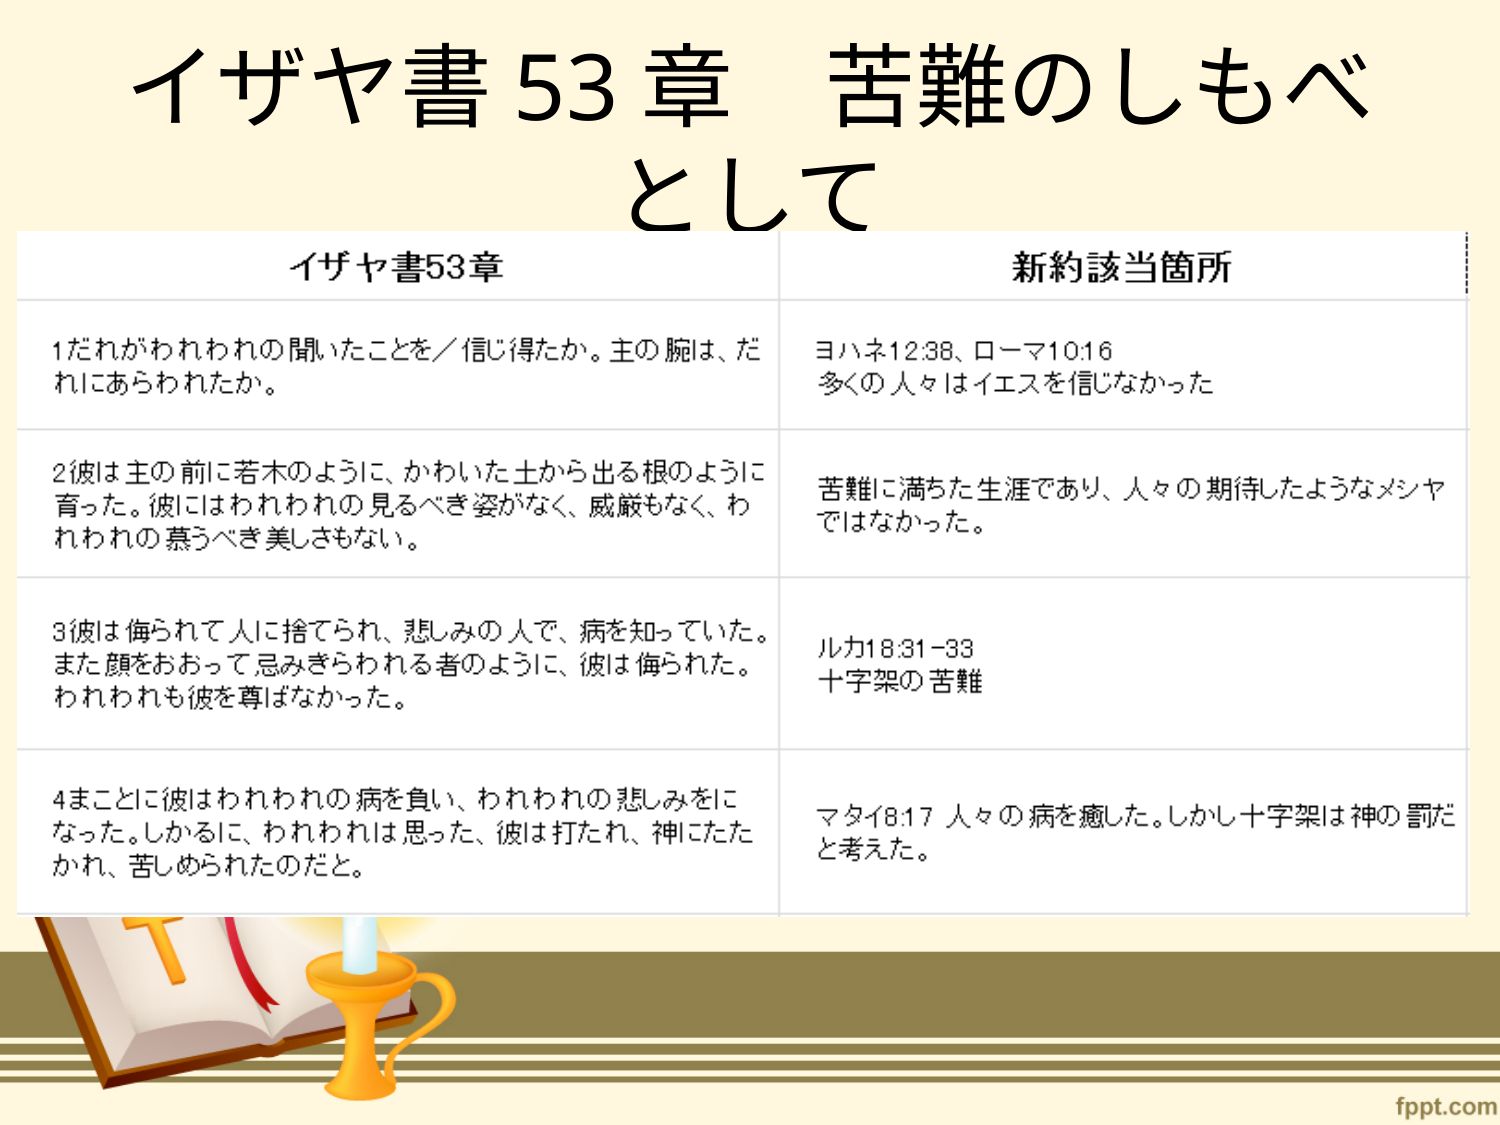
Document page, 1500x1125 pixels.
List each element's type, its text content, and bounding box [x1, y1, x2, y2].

title イザヤ書53章 苦難のしもべとして [75, 45, 1425, 230]
picture [0, 0, 1500, 1125]
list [17, 231, 1470, 918]
